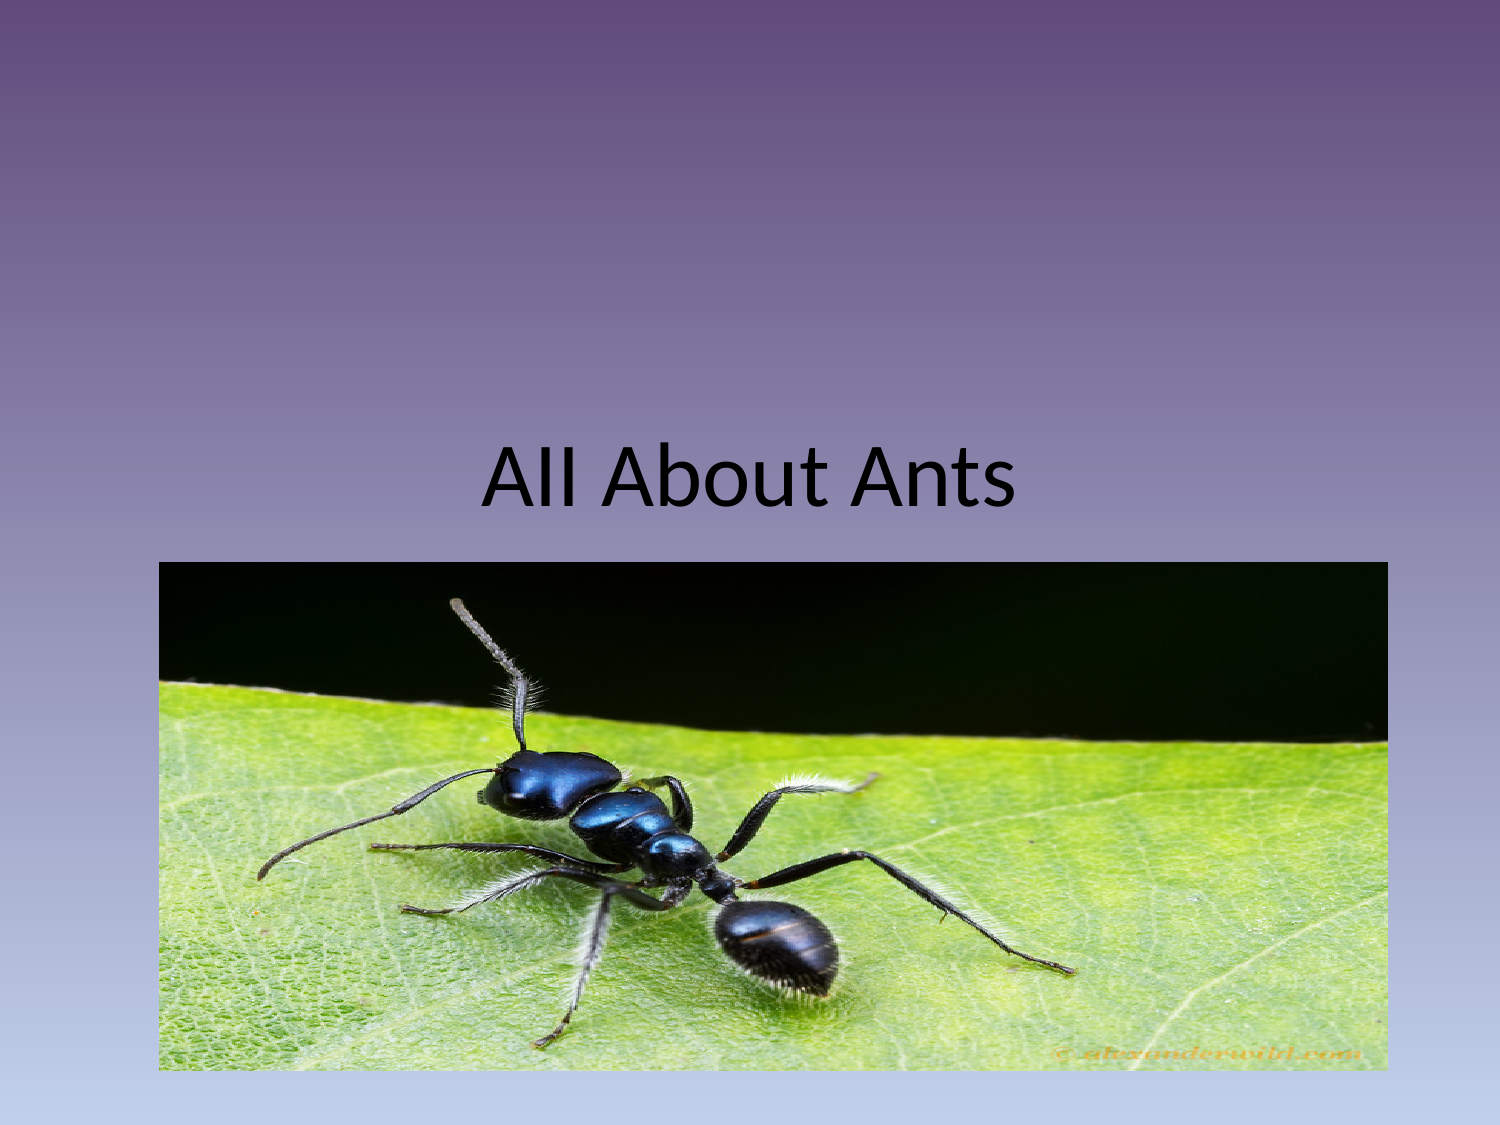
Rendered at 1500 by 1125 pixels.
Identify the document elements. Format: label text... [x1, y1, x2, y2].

title AII About Ants [112, 349, 1388, 591]
picture [159, 562, 1389, 1071]
